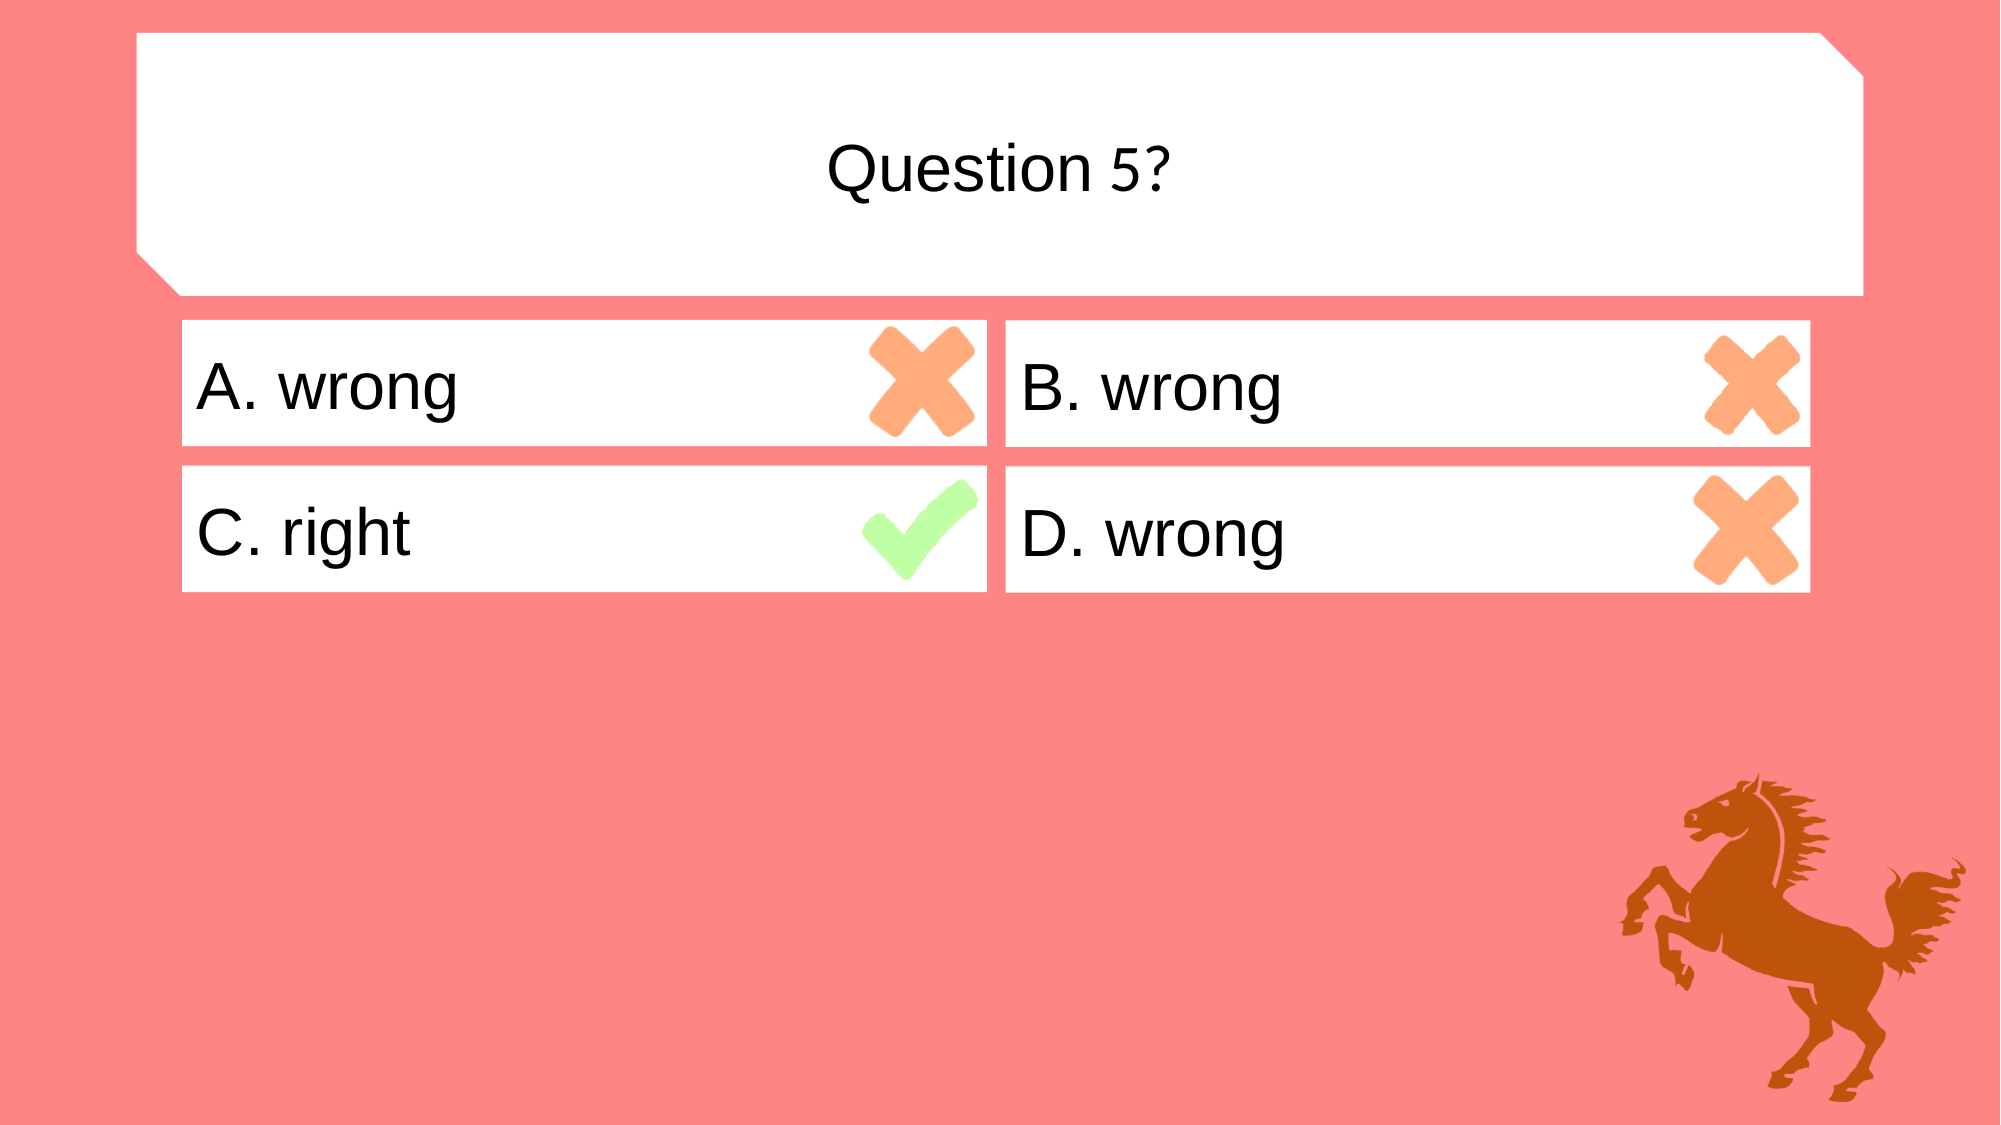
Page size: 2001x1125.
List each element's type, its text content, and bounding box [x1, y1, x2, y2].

text_box Question 5? [135, 31, 1865, 298]
picture [855, 475, 988, 582]
text_box C. right [181, 465, 988, 593]
text_box D. wrong [1005, 465, 1811, 594]
picture [1617, 771, 1966, 1102]
picture [854, 323, 987, 441]
text_box B. wrong [1005, 319, 1811, 448]
picture [1678, 472, 1811, 589]
text_box A. wrong [181, 319, 988, 447]
picture [1690, 332, 1811, 438]
